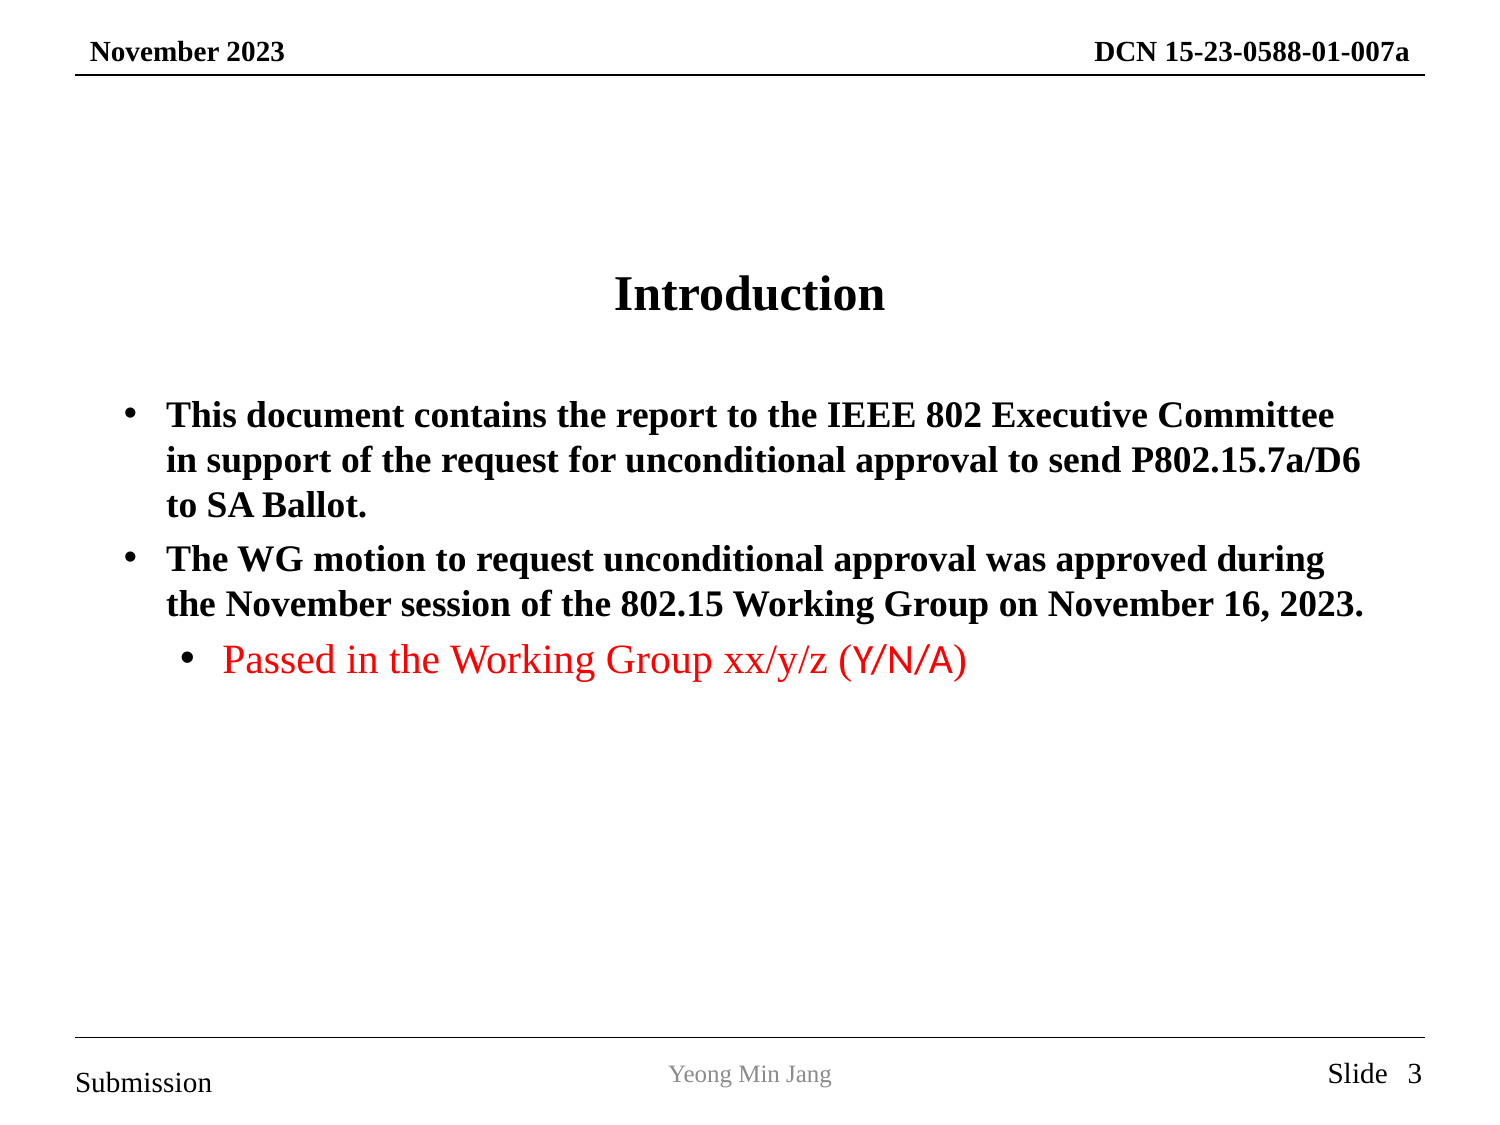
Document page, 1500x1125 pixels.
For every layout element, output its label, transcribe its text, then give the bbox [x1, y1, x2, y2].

text_box Introduction [112, 224, 1387, 356]
text_box This document contains the report to the IEEE 802 Executive Committee in support of the request for unconditional approval to send P802.15.7a/D6 to SA Ballot. The WG motion to request unconditional approval was approved during the November session of the 802.15 Working Group on November 16, 2023. Passed in the Working Group xx/y/z (Y/N/A) [112, 384, 1387, 891]
